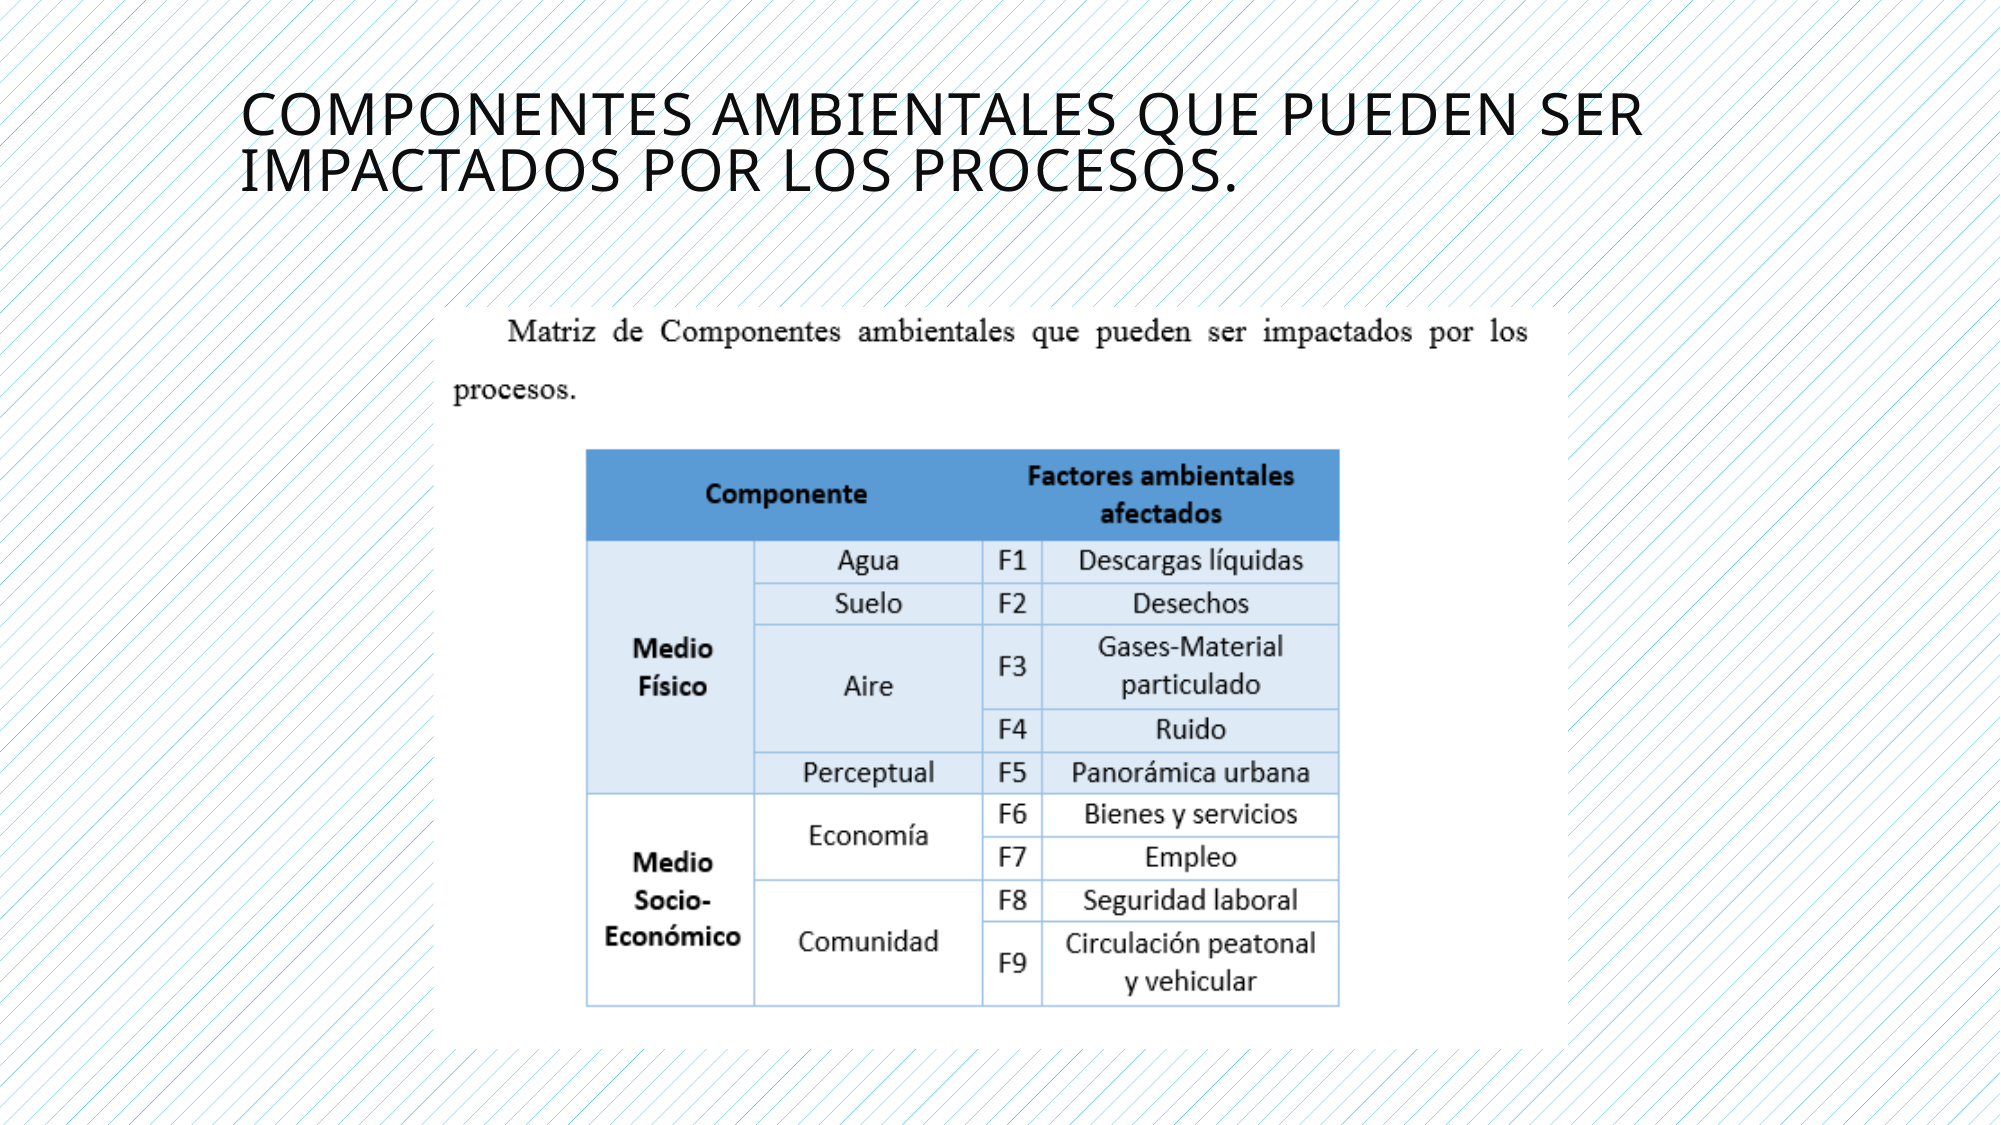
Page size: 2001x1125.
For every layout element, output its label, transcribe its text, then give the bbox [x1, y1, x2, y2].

title Componentes ambientales que pueden ser impactados por los procesos. [225, 96, 1820, 198]
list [433, 306, 1569, 1049]
